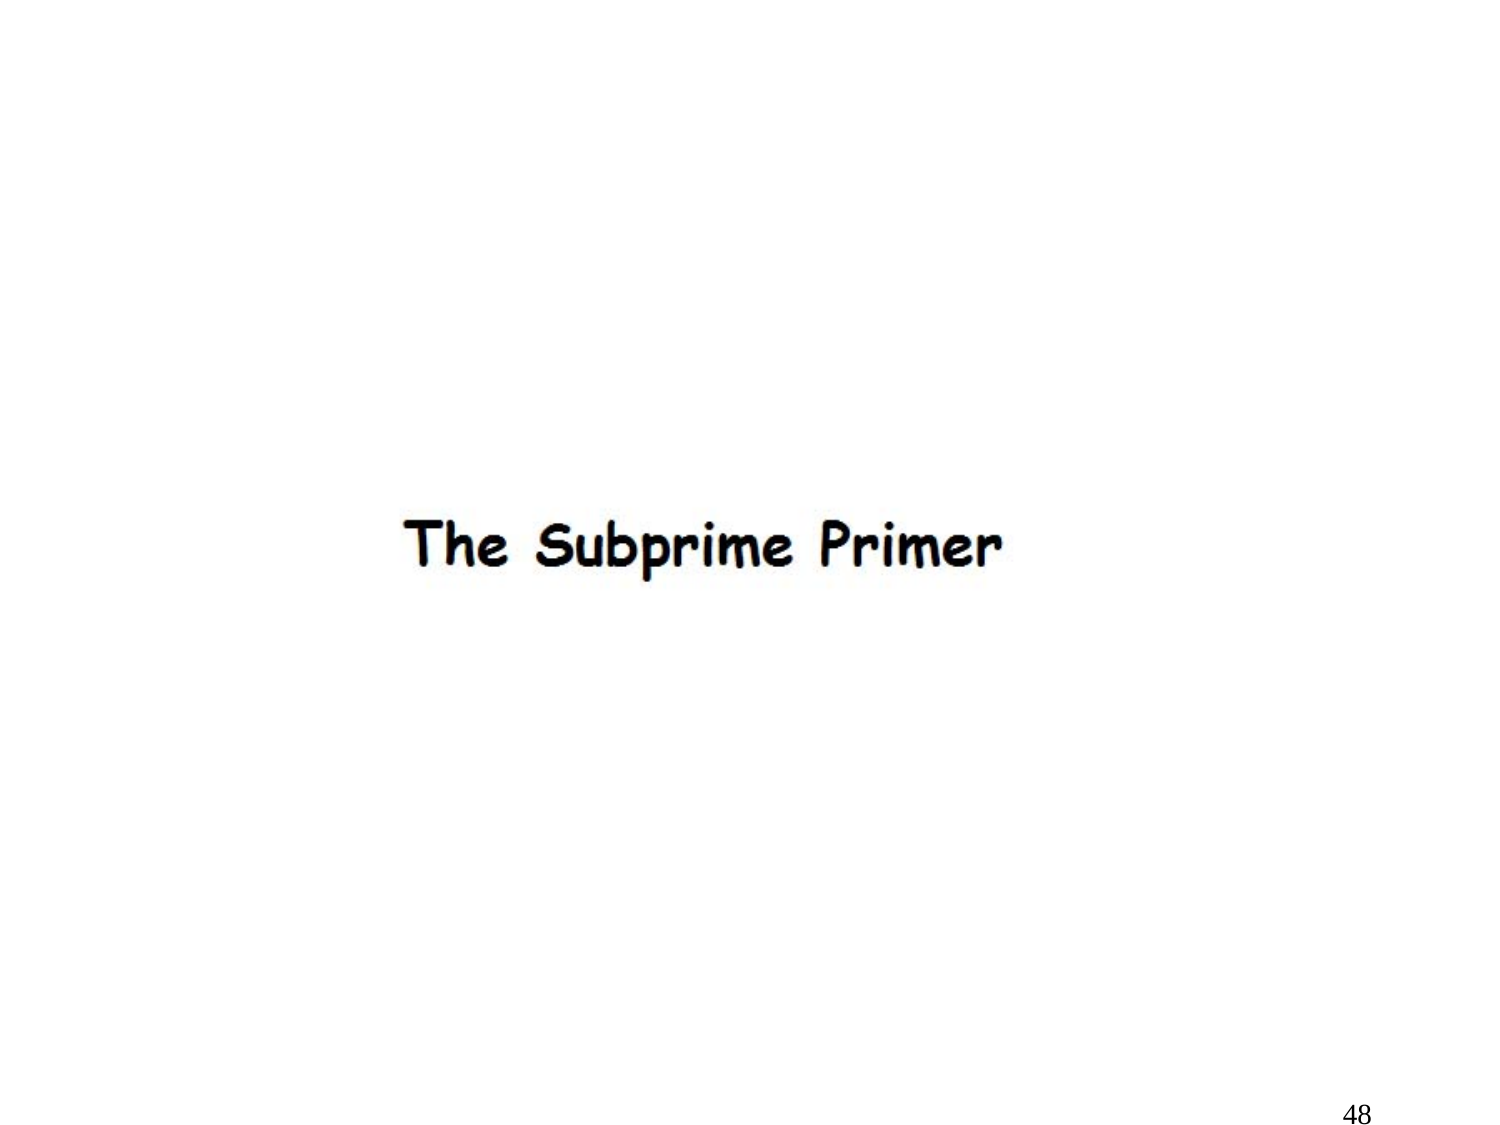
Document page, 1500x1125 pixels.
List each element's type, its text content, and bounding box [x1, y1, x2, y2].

slide_number 48 [1074, 1087, 1388, 1125]
picture [0, 135, 1500, 990]
